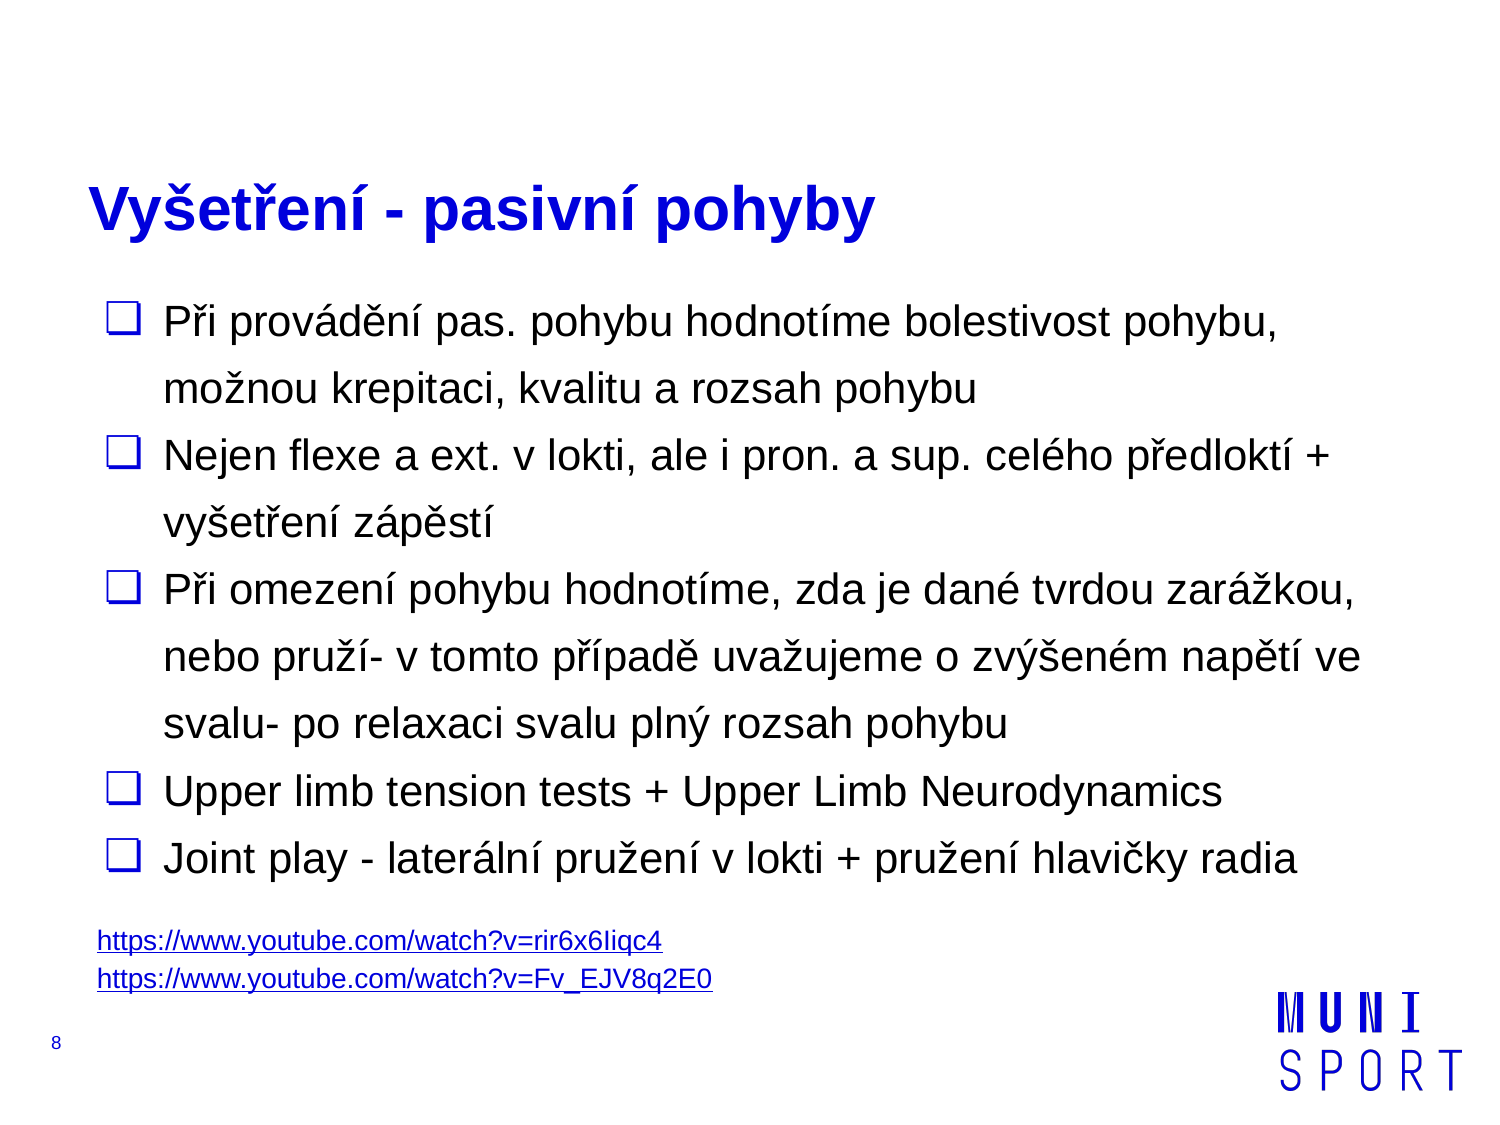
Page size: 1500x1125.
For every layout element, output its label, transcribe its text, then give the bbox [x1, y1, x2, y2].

title Vyšetření - pasivní pohyby [88, 118, 1412, 193]
picture [1276, 992, 1462, 1091]
slide_number ‹#› [50, 1021, 82, 1063]
list Při provádění pas. pohybu hodnotíme bolestivost pohybu, možnou krepitaci, kvalitu a rozsah pohybu Nejen flexe a ext. v lokti, ale i pron. a sup. celého předloktí + vyšetření zápěstí Při omezení pohybu hodnotíme, zda je dané tvrdou zarážkou, nebo pruží- v tomto případě uvažujeme o zvýšeném napětí ve svalu- po relaxaci svalu plný rozsah pohybu Upper limb tension tests + Upper Limb Neurodynamics Joint play - laterální pružení v lokti + pružení hlavičky radia [88, 277, 1412, 957]
text_box https://www.youtube.com/watch?v=rir6x6Iiqc4 https://www.youtube.com/watch?v=Fv_EJV8q2E0 [81, 901, 1136, 1010]
